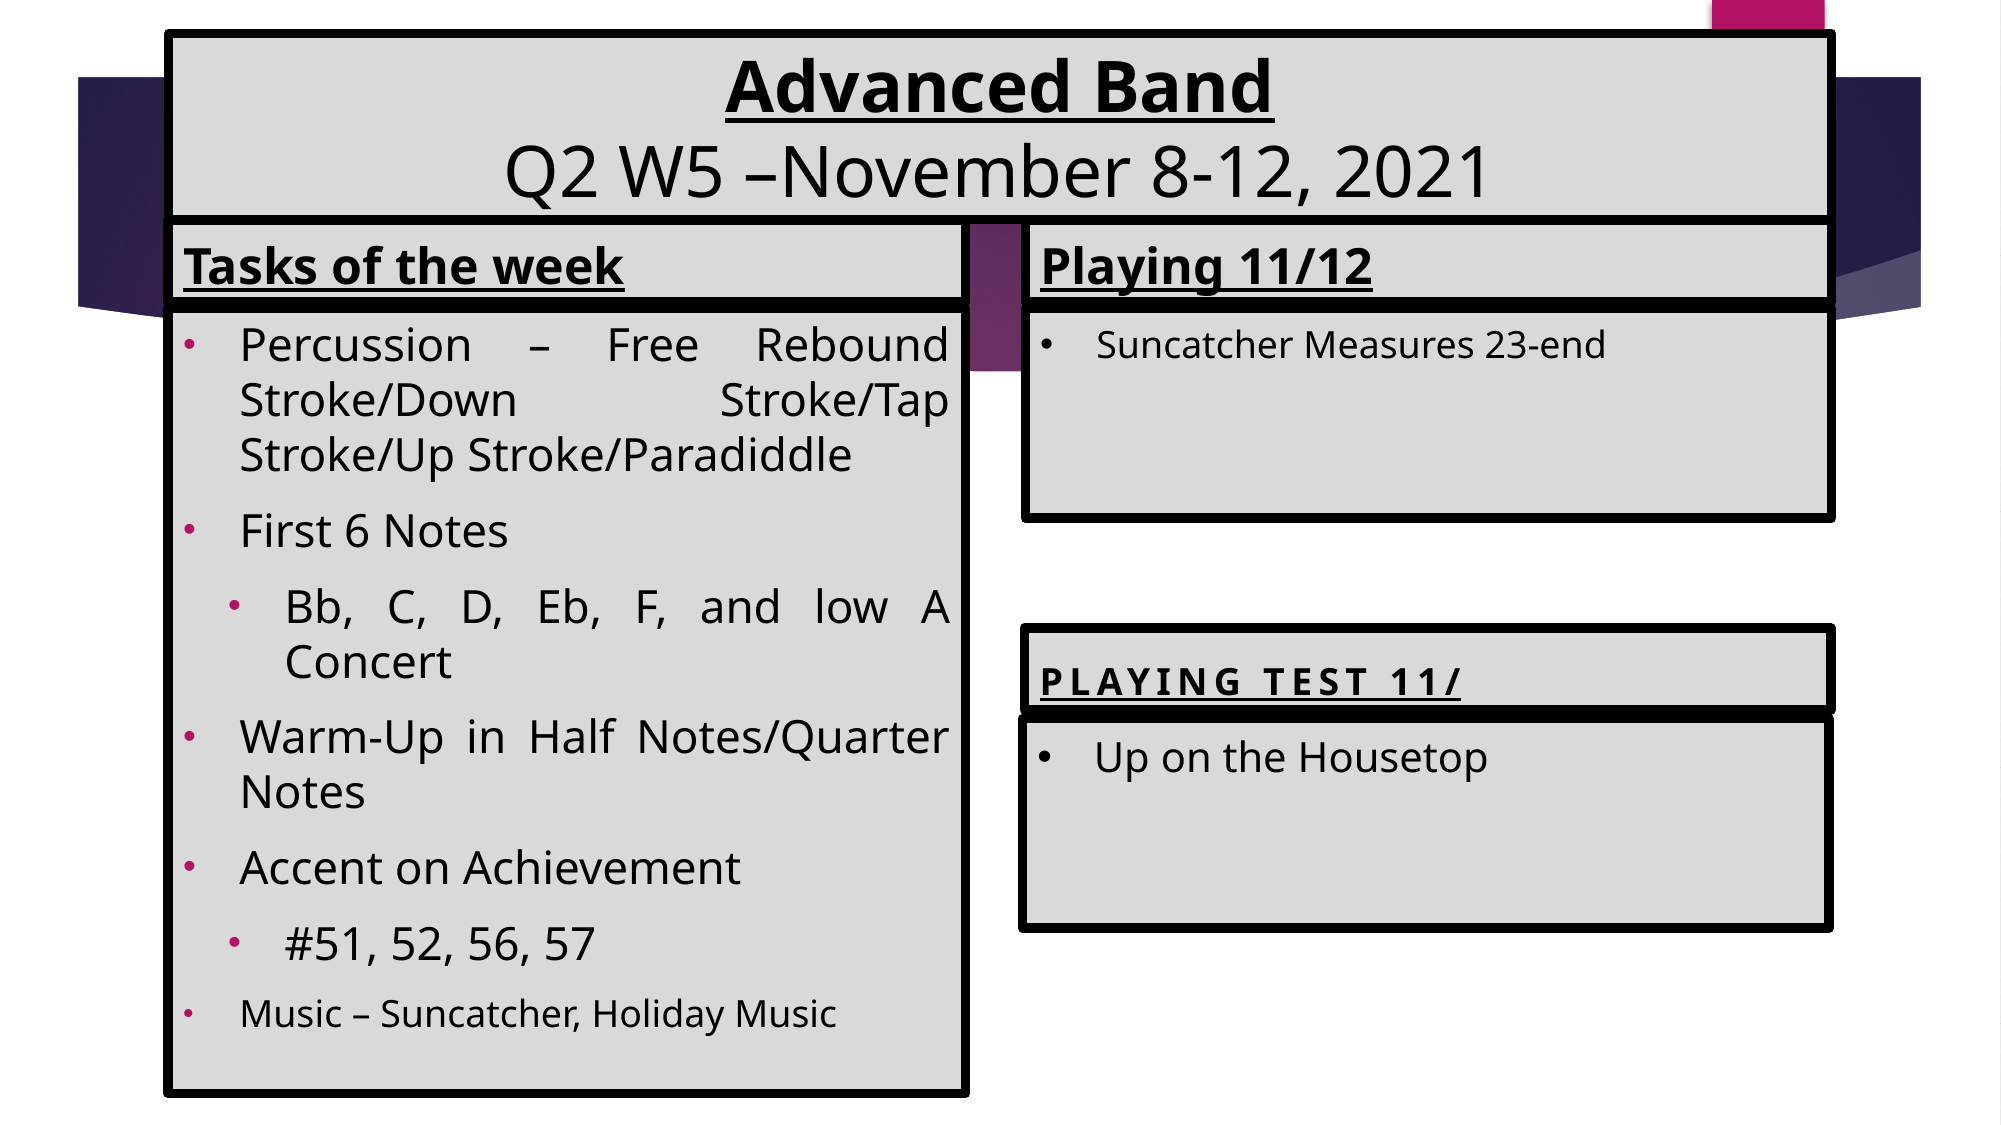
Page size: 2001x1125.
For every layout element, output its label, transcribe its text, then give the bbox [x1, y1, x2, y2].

list Tasks of the week [168, 220, 966, 303]
title Advanced Band Q2 W5 –November 8-12, 2021 [168, 33, 1832, 220]
list Playing 11/12 [1025, 220, 1832, 303]
list Percussion – Free Rebound Stroke/Down Stroke/Tap Stroke/Up Stroke/Paradiddle First 6 Notes Bb, C, D, Eb, F, and low A Concert Warm-Up in Half Notes/Quarter Notes Accent on Achievement #51, 52, 56, 57 Music – Suncatcher, Holiday Music [168, 308, 966, 1094]
list Suncatcher Measures 23-end [1025, 308, 1832, 519]
text_box Up on the Housetop [1022, 718, 1829, 928]
text_box Playing Test 11/ [1024, 628, 1831, 711]
